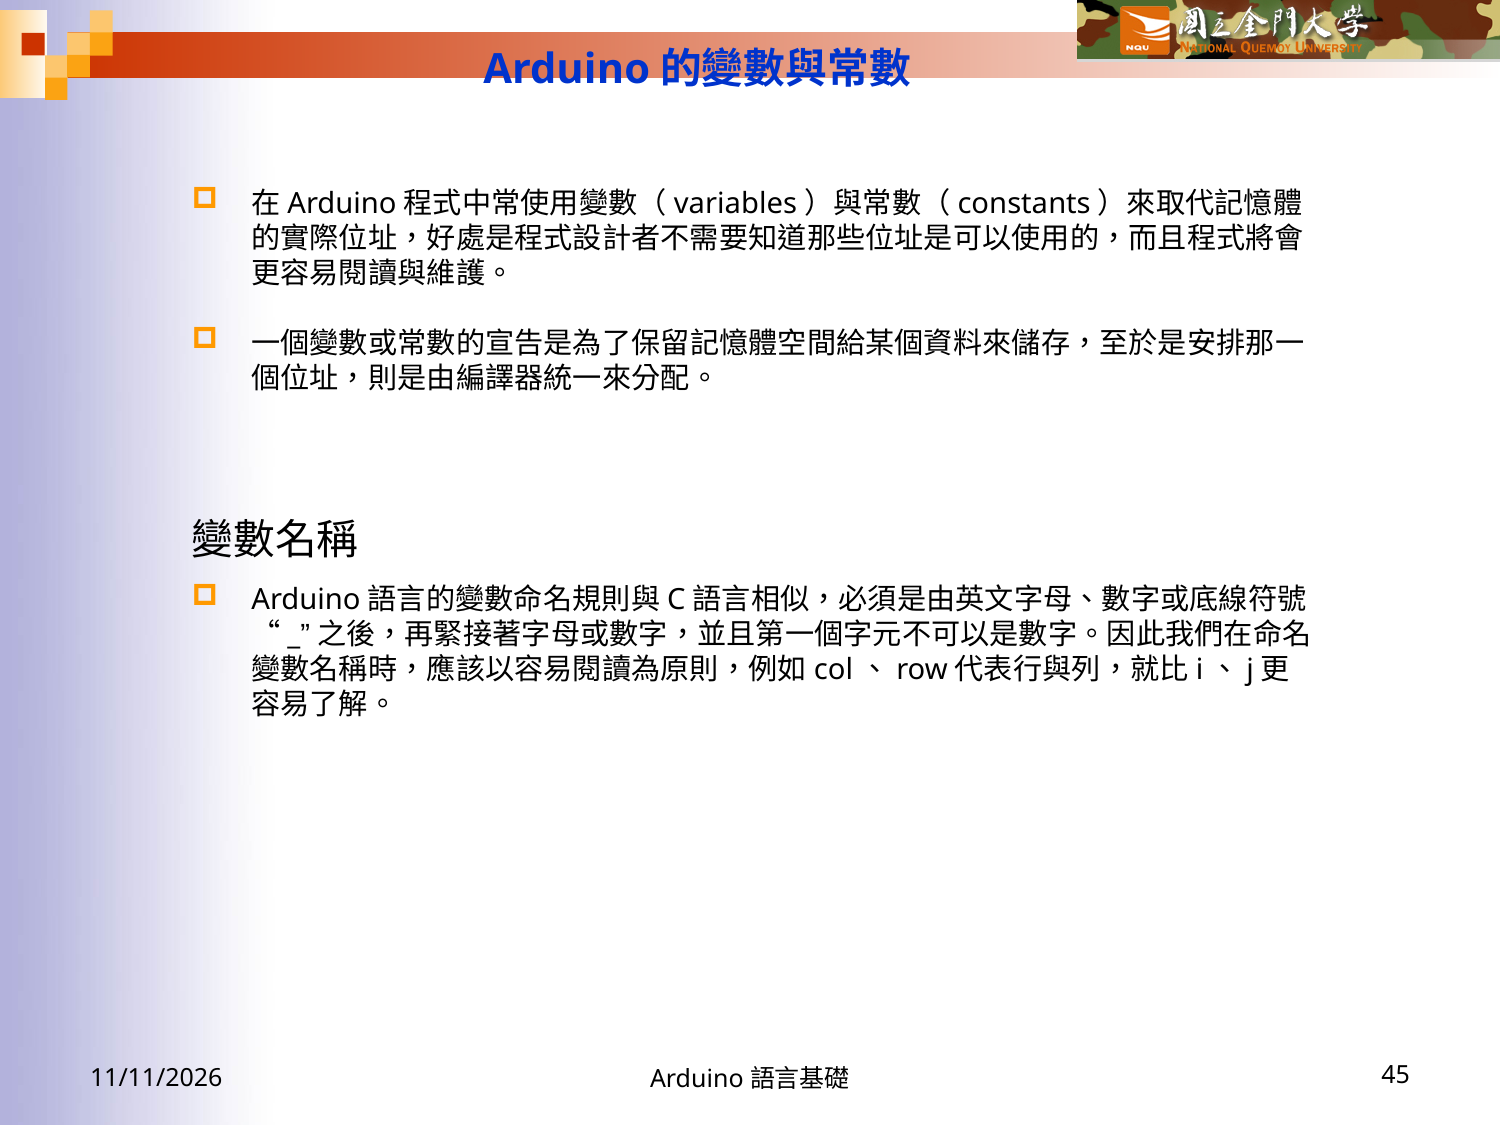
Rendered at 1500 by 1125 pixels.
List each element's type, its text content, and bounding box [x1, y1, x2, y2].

text_box Arduino的變數與常數 [468, 34, 926, 100]
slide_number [75, 1024, 425, 1103]
slide_number 45 [1074, 1025, 1425, 1100]
footer Arduino語言基礎 [512, 1025, 988, 1100]
text_box Arduino語言的變數命名規則與C語言相似，必須是由英文字母、數字或底線符號“_”之後，再緊接著字母或數字，並且第一個字元不可以是數字。因此我們在命名變數名稱時，應該以容易閱讀為原則，例如col、row代表行與列，就比i、j更容易了解。 [177, 573, 1329, 728]
picture [1077, 0, 1500, 62]
text_box 在Arduino程式中常使用變數（variables）與常數（constants）來取代記憶體的實際位址，好處是程式設計者不需要知道那些位址是可以使用的，而且程式將會更容易閱讀與維護。 一個變數或常數的宣告是為了保留記憶體空間給某個資料來儲存，至於是安排那一個位址，則是由編譯器統一來分配。 [177, 177, 1329, 402]
picture [0, 0, 275, 55]
text_box 變數名稱 [117, 500, 522, 570]
picture [0, 78, 275, 1125]
